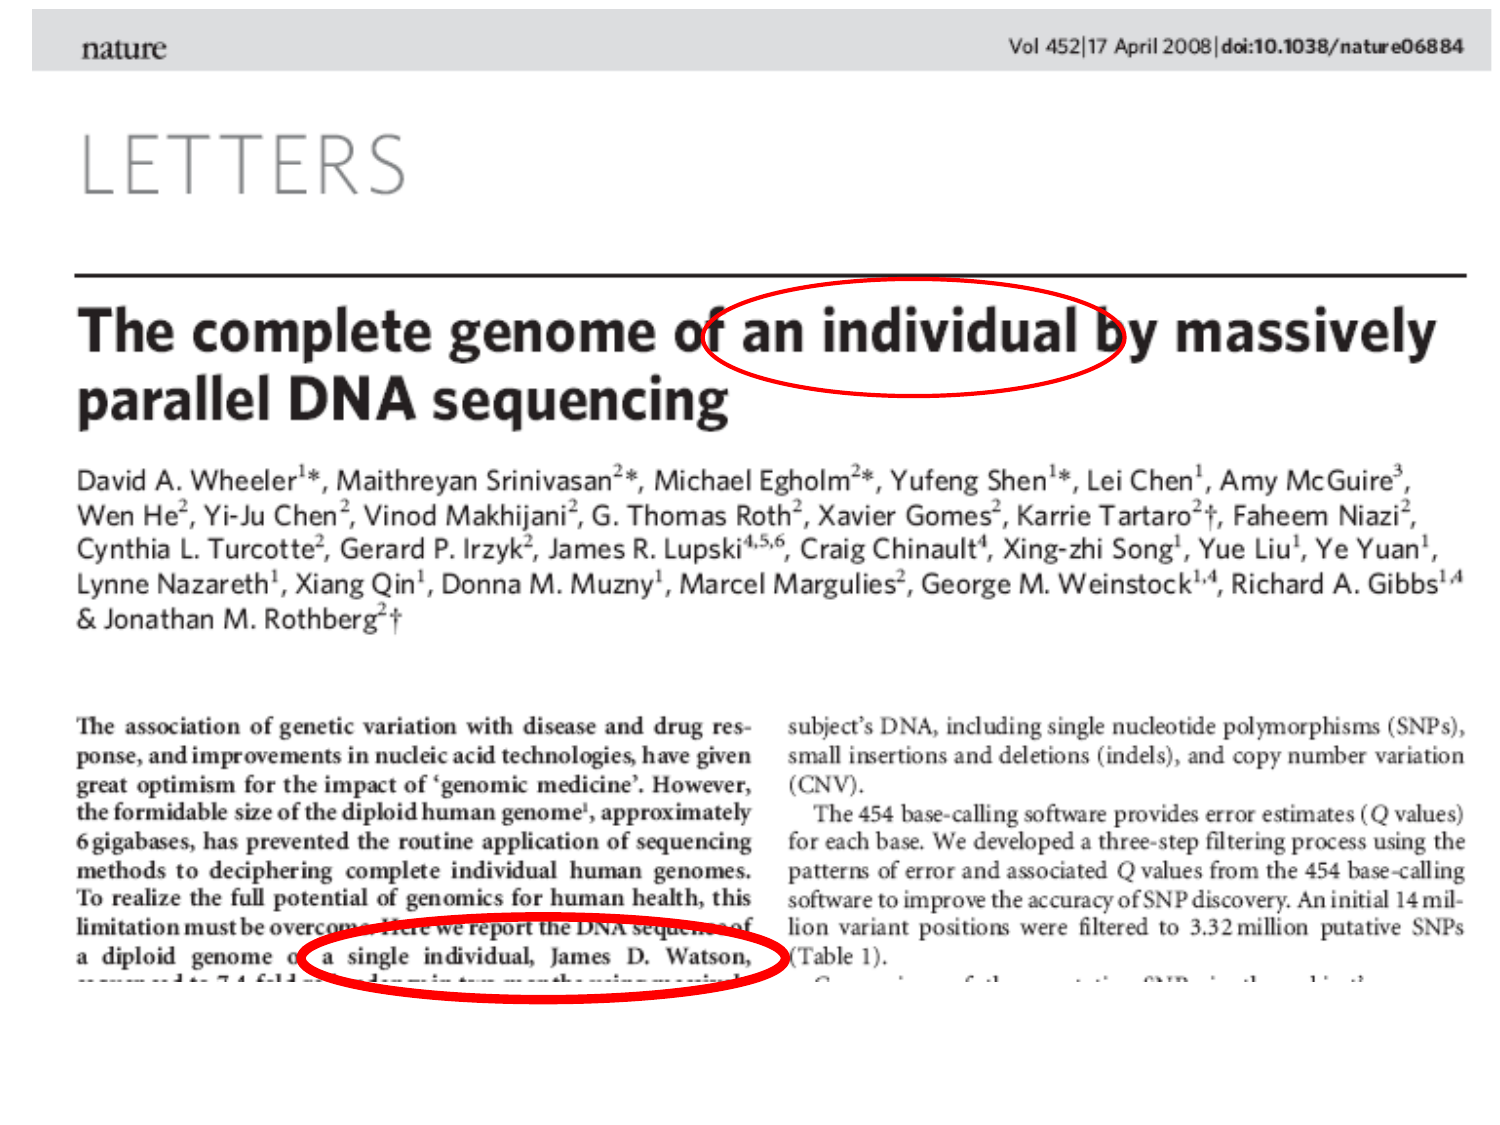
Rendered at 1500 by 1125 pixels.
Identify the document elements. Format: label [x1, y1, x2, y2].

picture [31, 8, 1492, 982]
text_box [374, 990, 713, 1002]
